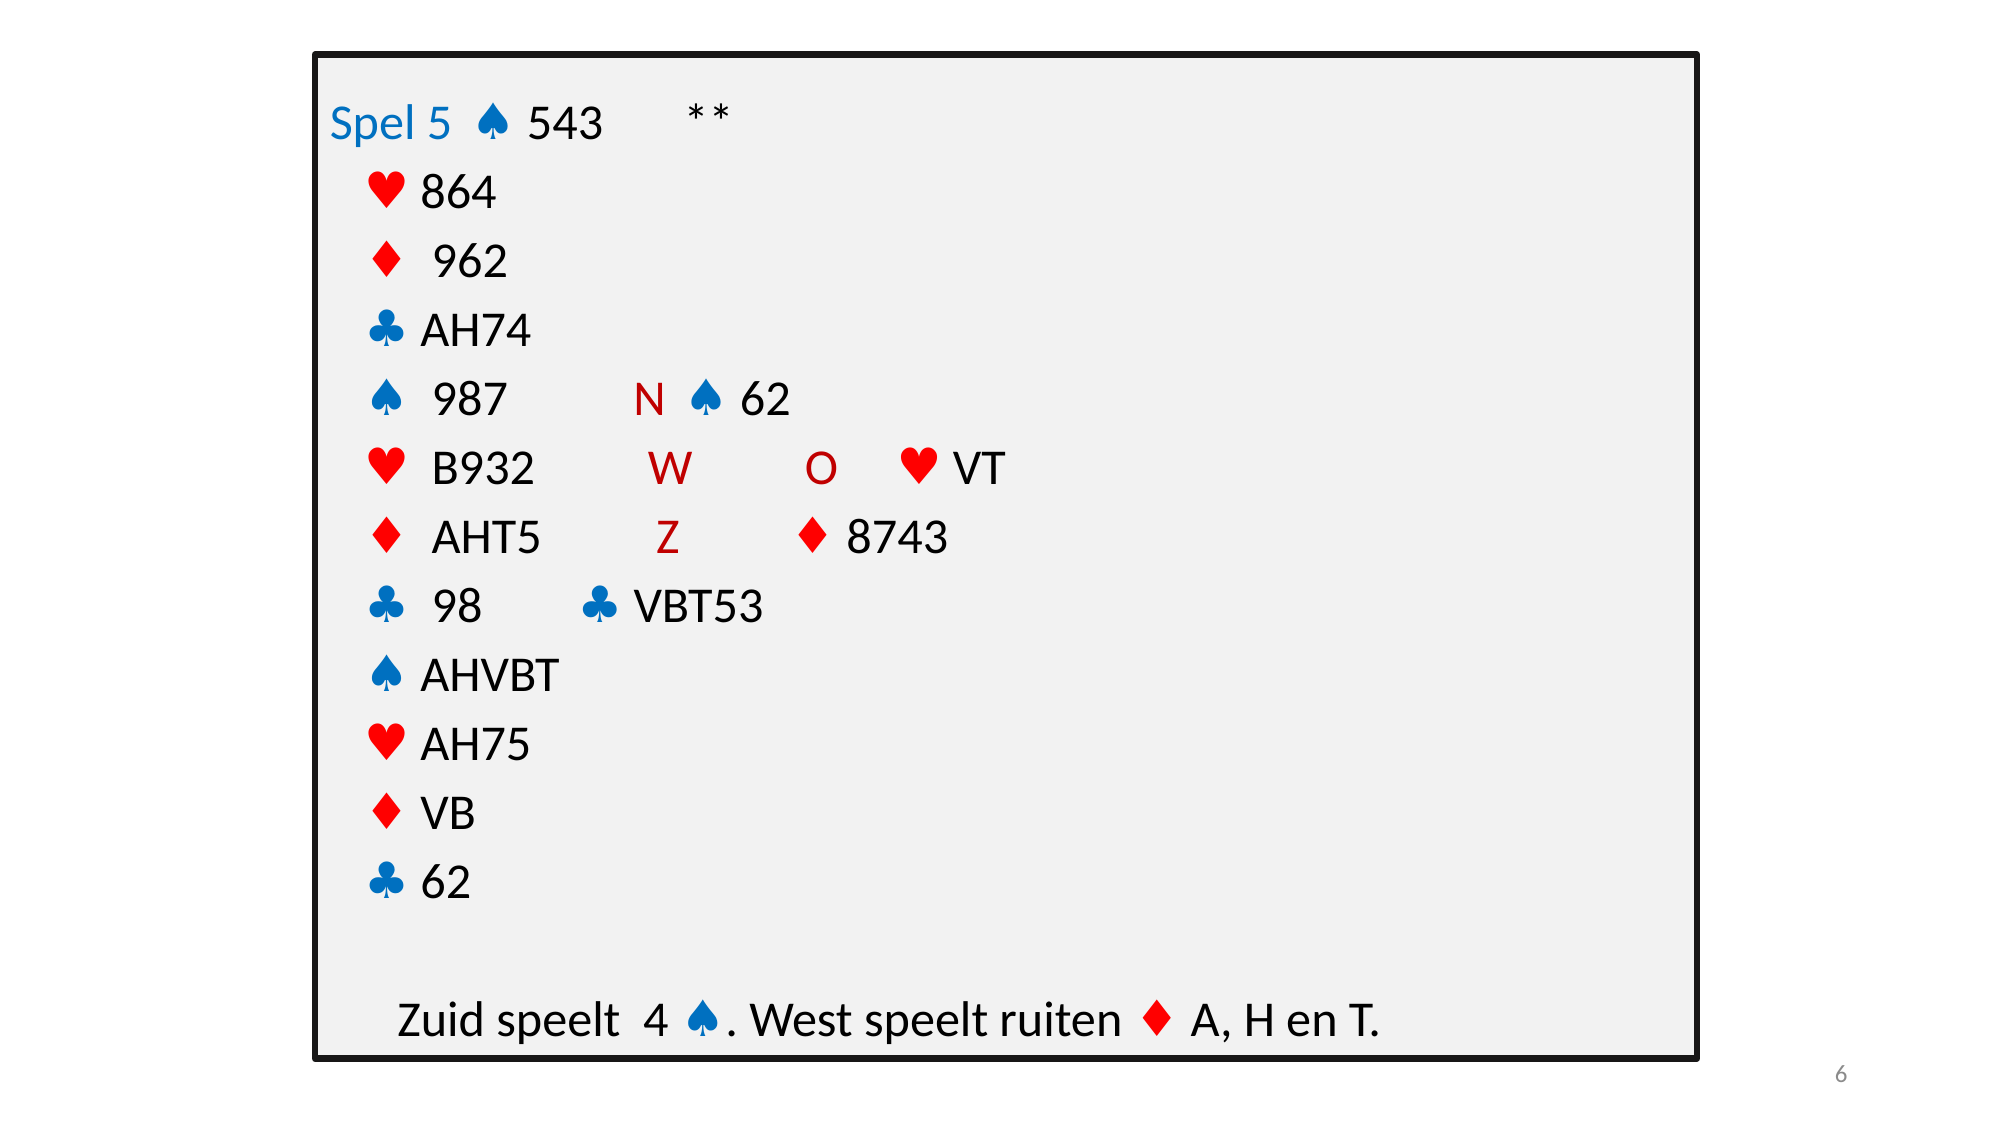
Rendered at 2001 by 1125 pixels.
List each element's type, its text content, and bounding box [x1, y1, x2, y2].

list Spel 5 ♠ 543 ** ♥ 864 ♦ 962 ♣ AH74 ♠ 987 N ♠ 62 ♥ B932 W O ♥ VT ♦ AHT5 Z ♦ 8743 ♣ 98 ♣ VBT53 ♠ AHVBT ♥ AH75 ♦ VB ♣ 62 Zuid speelt 4 ♠. West speelt ruiten ♦ A, H en T. [314, 54, 1697, 1059]
slide_number 6 [1412, 1042, 1863, 1103]
